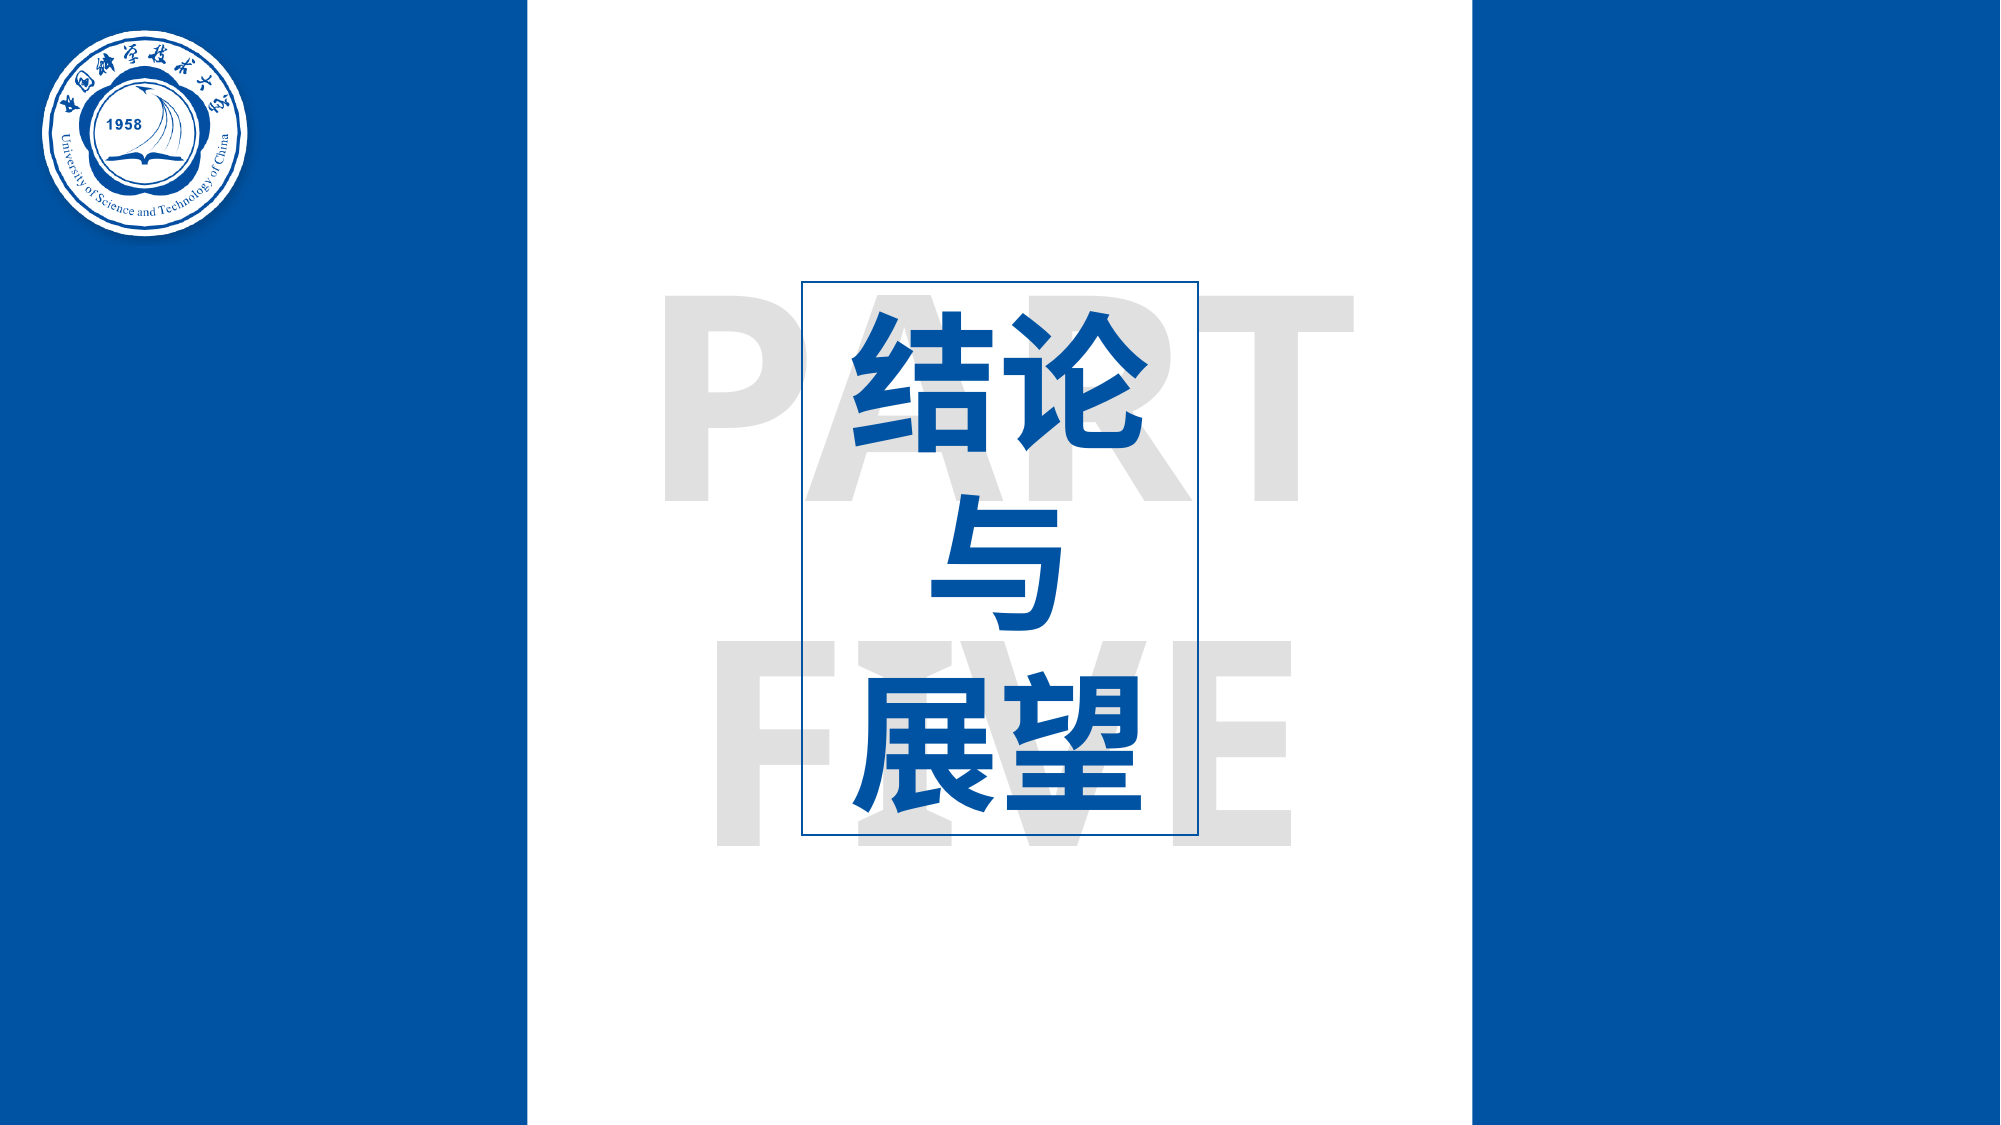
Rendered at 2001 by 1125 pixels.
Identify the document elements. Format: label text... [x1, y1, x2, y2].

picture [35, 20, 264, 247]
text_box [1471, 0, 2000, 1125]
text_box [0, 0, 529, 1125]
text_box PART FIVE [529, 206, 1471, 912]
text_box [801, 282, 1199, 843]
